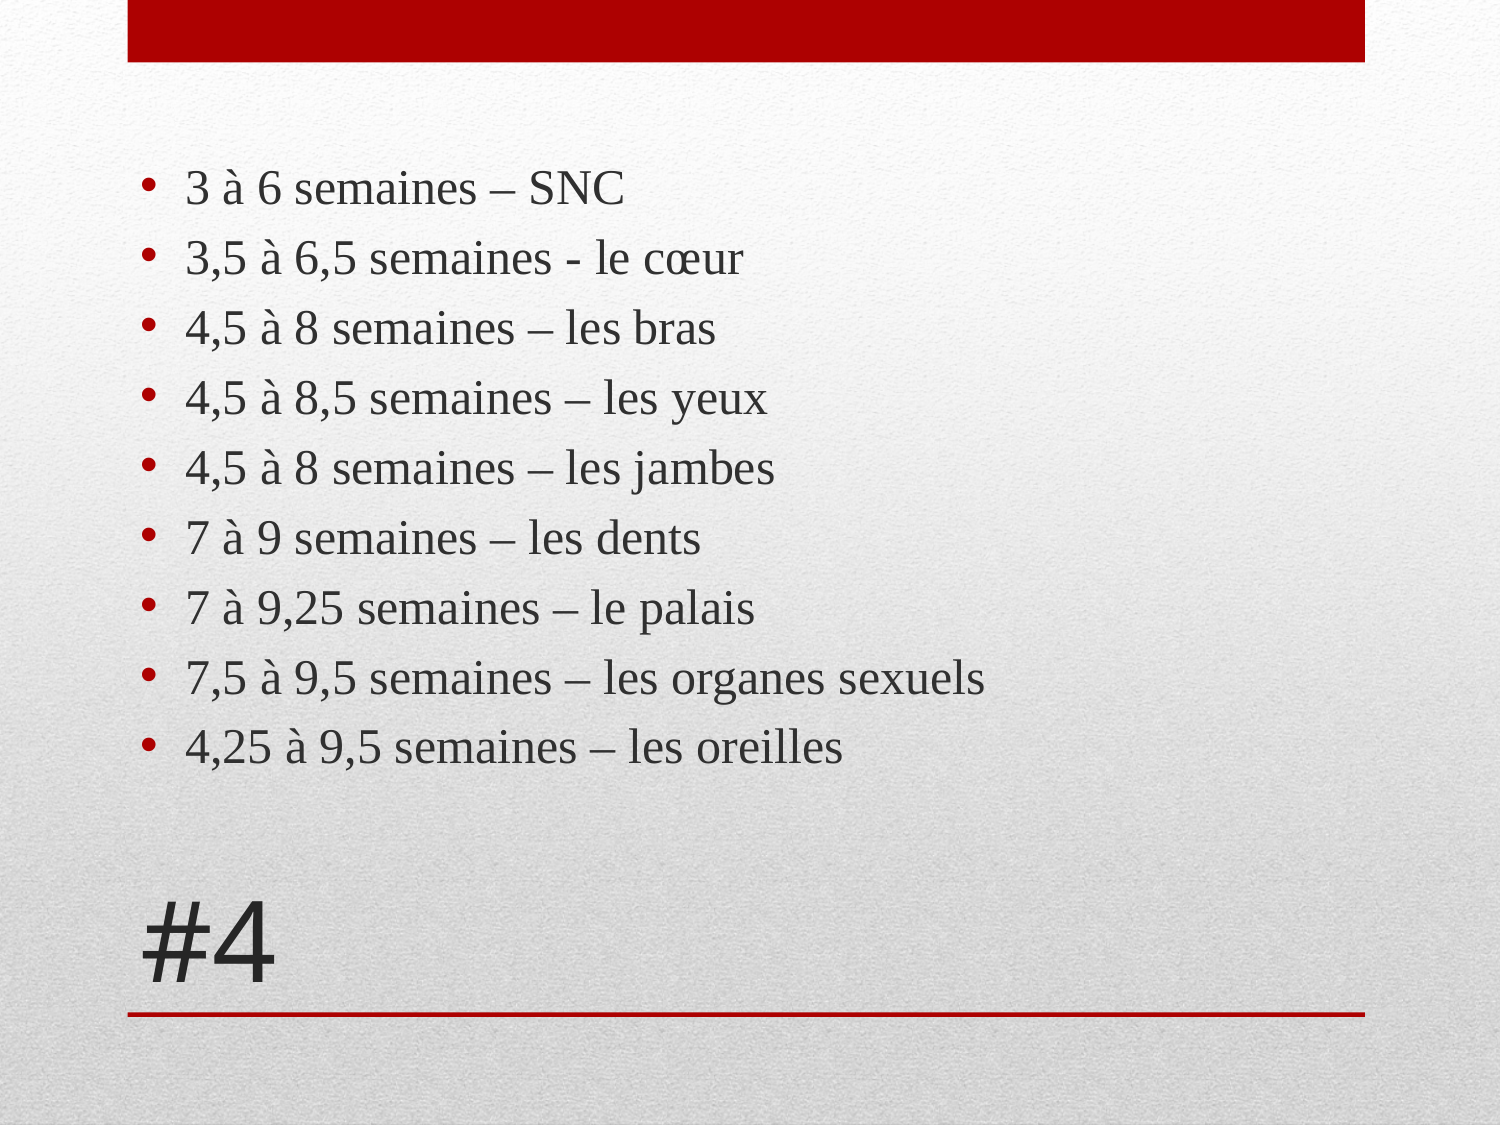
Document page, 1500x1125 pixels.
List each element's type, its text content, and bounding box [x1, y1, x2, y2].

list 3 à 6 semaines – SNC 3,5 à 6,5 semaines - le cœur 4,5 à 8 semaines – les bras 4,5 à 8,5 semaines – les yeux 4,5 à 8 semaines – les jambes 7 à 9 semaines – les dents 7 à 9,25 semaines – le palais 7,5 à 9,5 semaines – les organes sexuels 4,25 à 9,5 semaines – les oreilles [125, 112, 1363, 816]
title #4 [125, 816, 1238, 1013]
